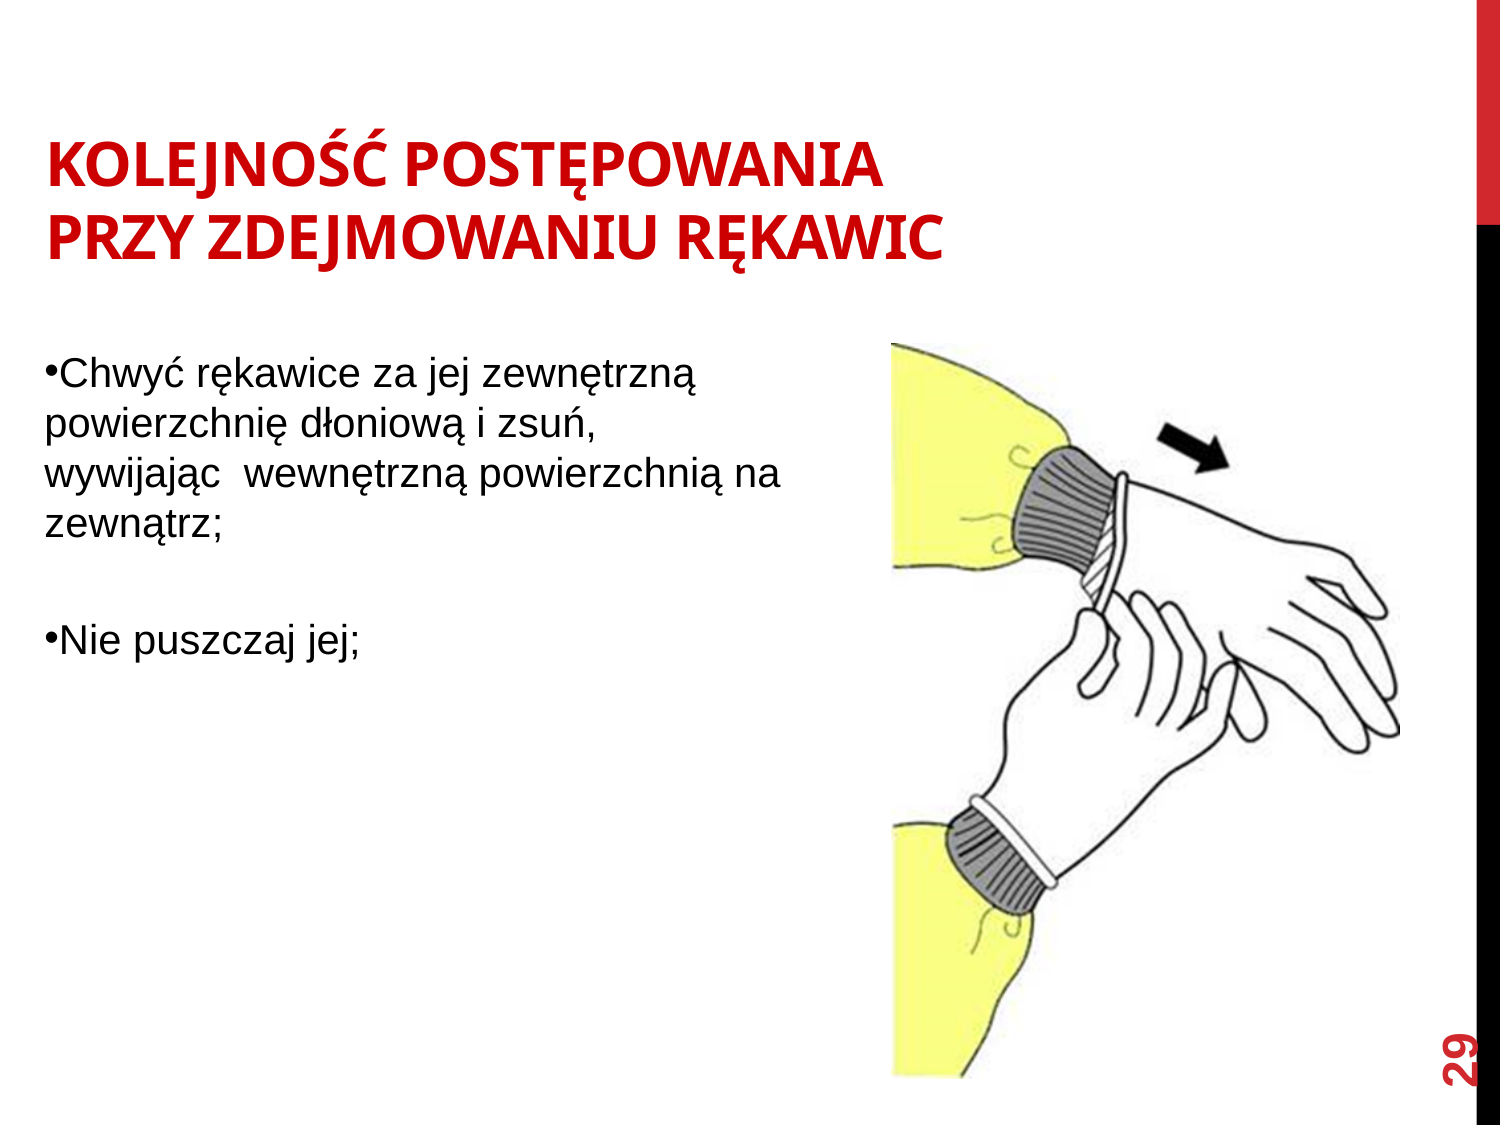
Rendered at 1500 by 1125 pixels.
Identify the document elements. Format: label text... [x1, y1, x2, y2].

picture [891, 342, 1401, 1080]
list Chwyć rękawice za jej zewnętrzną powierzchnię dłoniową i zsuń, wywijając wewnętrzną powierzchnią na zewnątrz; Nie puszczaj jej; [29, 338, 833, 1081]
slide_number 29 [1427, 887, 1488, 1104]
title Kolejność postępowania przy zdejmowaniu rękawic [30, 54, 981, 280]
